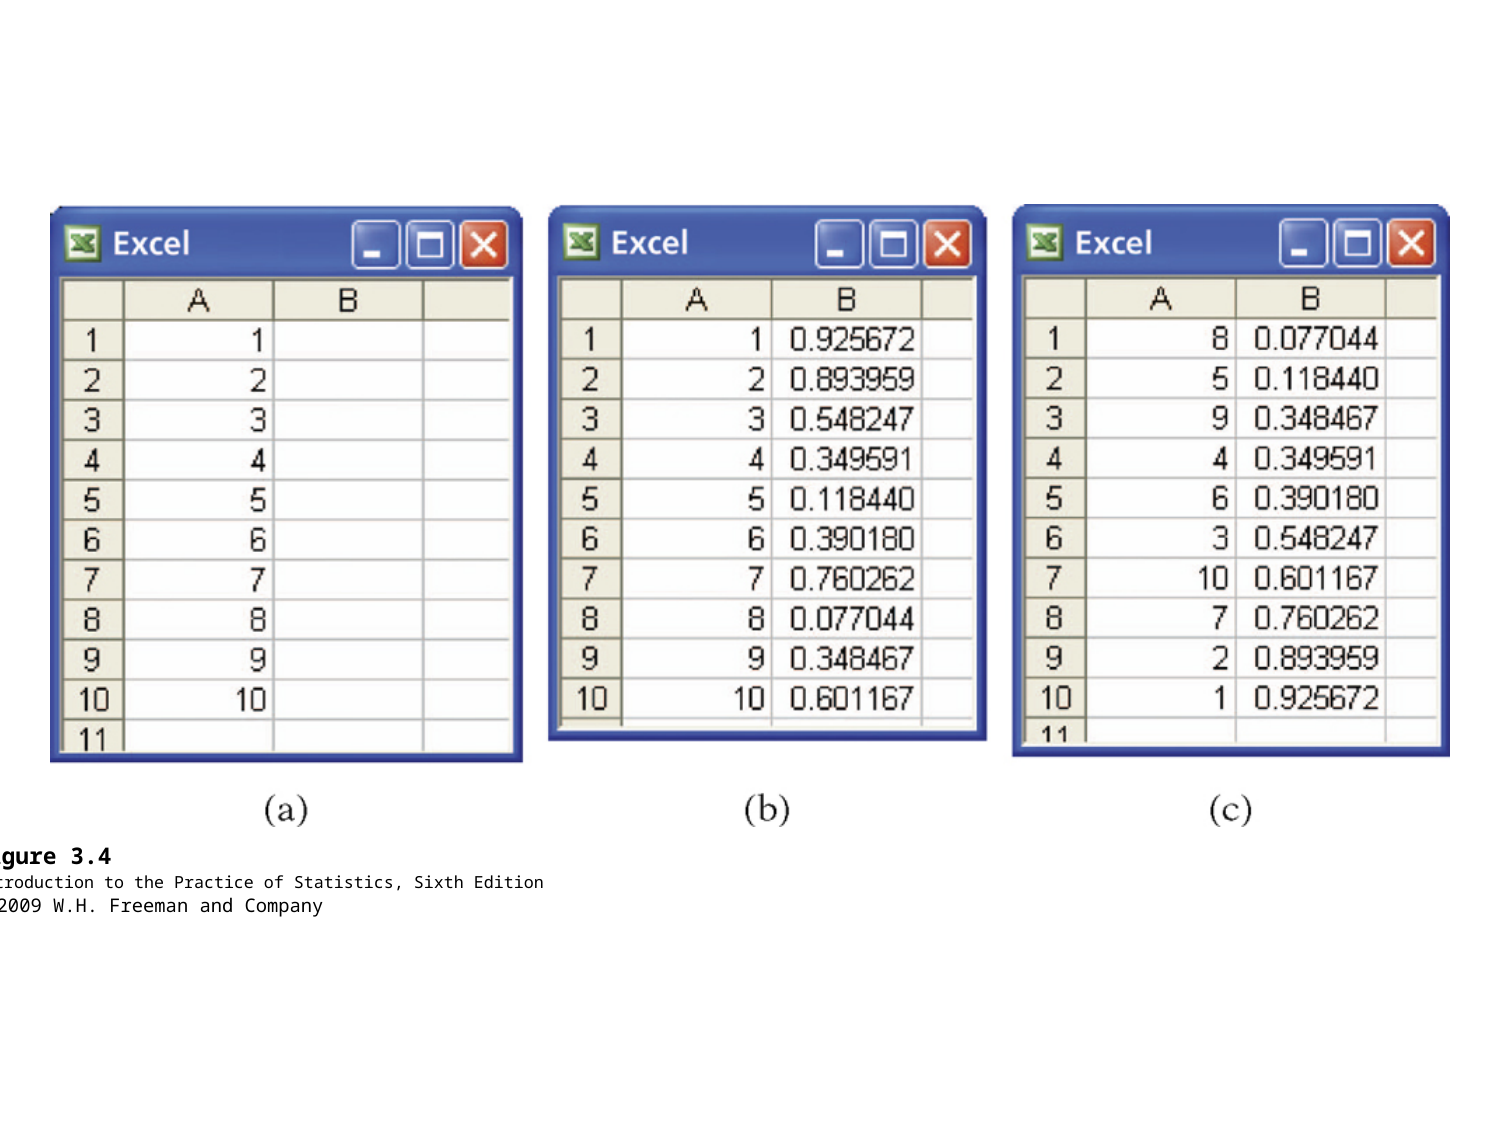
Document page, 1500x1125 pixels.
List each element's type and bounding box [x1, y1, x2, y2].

text_box [49, 204, 1451, 921]
